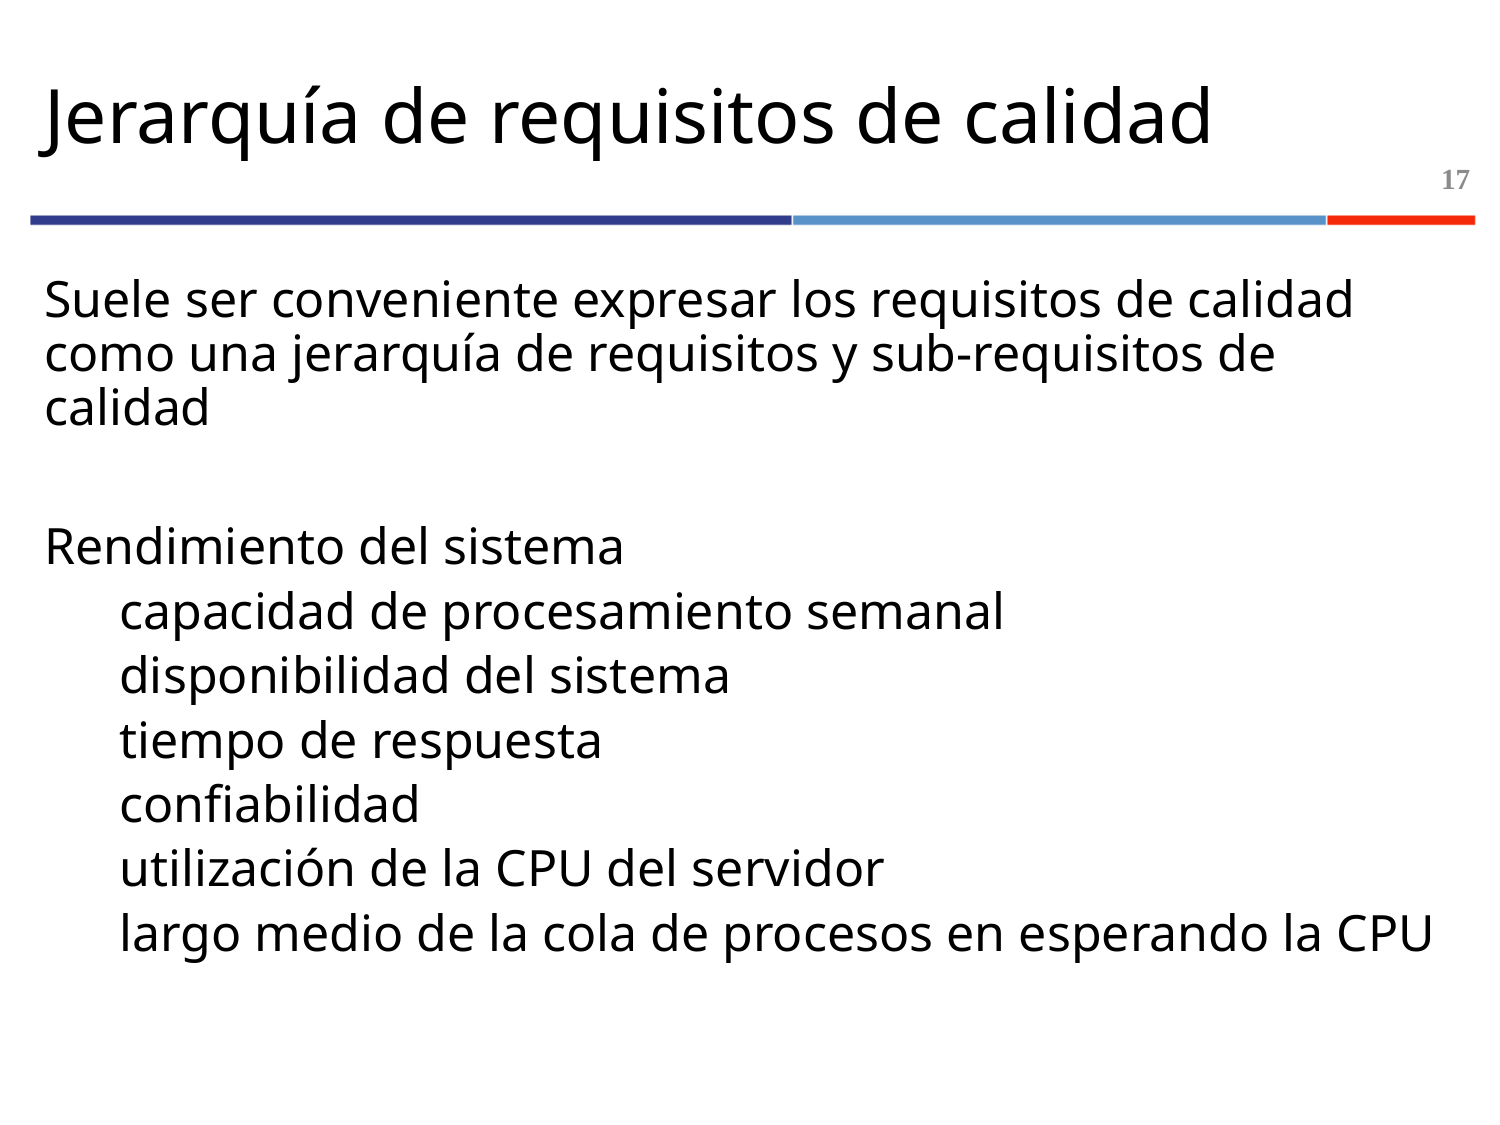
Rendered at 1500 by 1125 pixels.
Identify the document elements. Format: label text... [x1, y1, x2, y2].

slide_number 17 [1387, 148, 1471, 209]
picture [23, 208, 1483, 233]
title Jerarquía de requisitos de calidad [29, 18, 1388, 209]
list Suele ser conveniente expresar los requisitos de calidad como una jerarquía de requisitos y sub-requisitos de calidad Rendimiento del sistema capacidad de procesamiento semanal disponibilidad del sistema tiempo de respuesta confiabilidad utilización de la CPU del servidor largo medio de la cola de procesos en esperando la CPU [29, 267, 1471, 1094]
